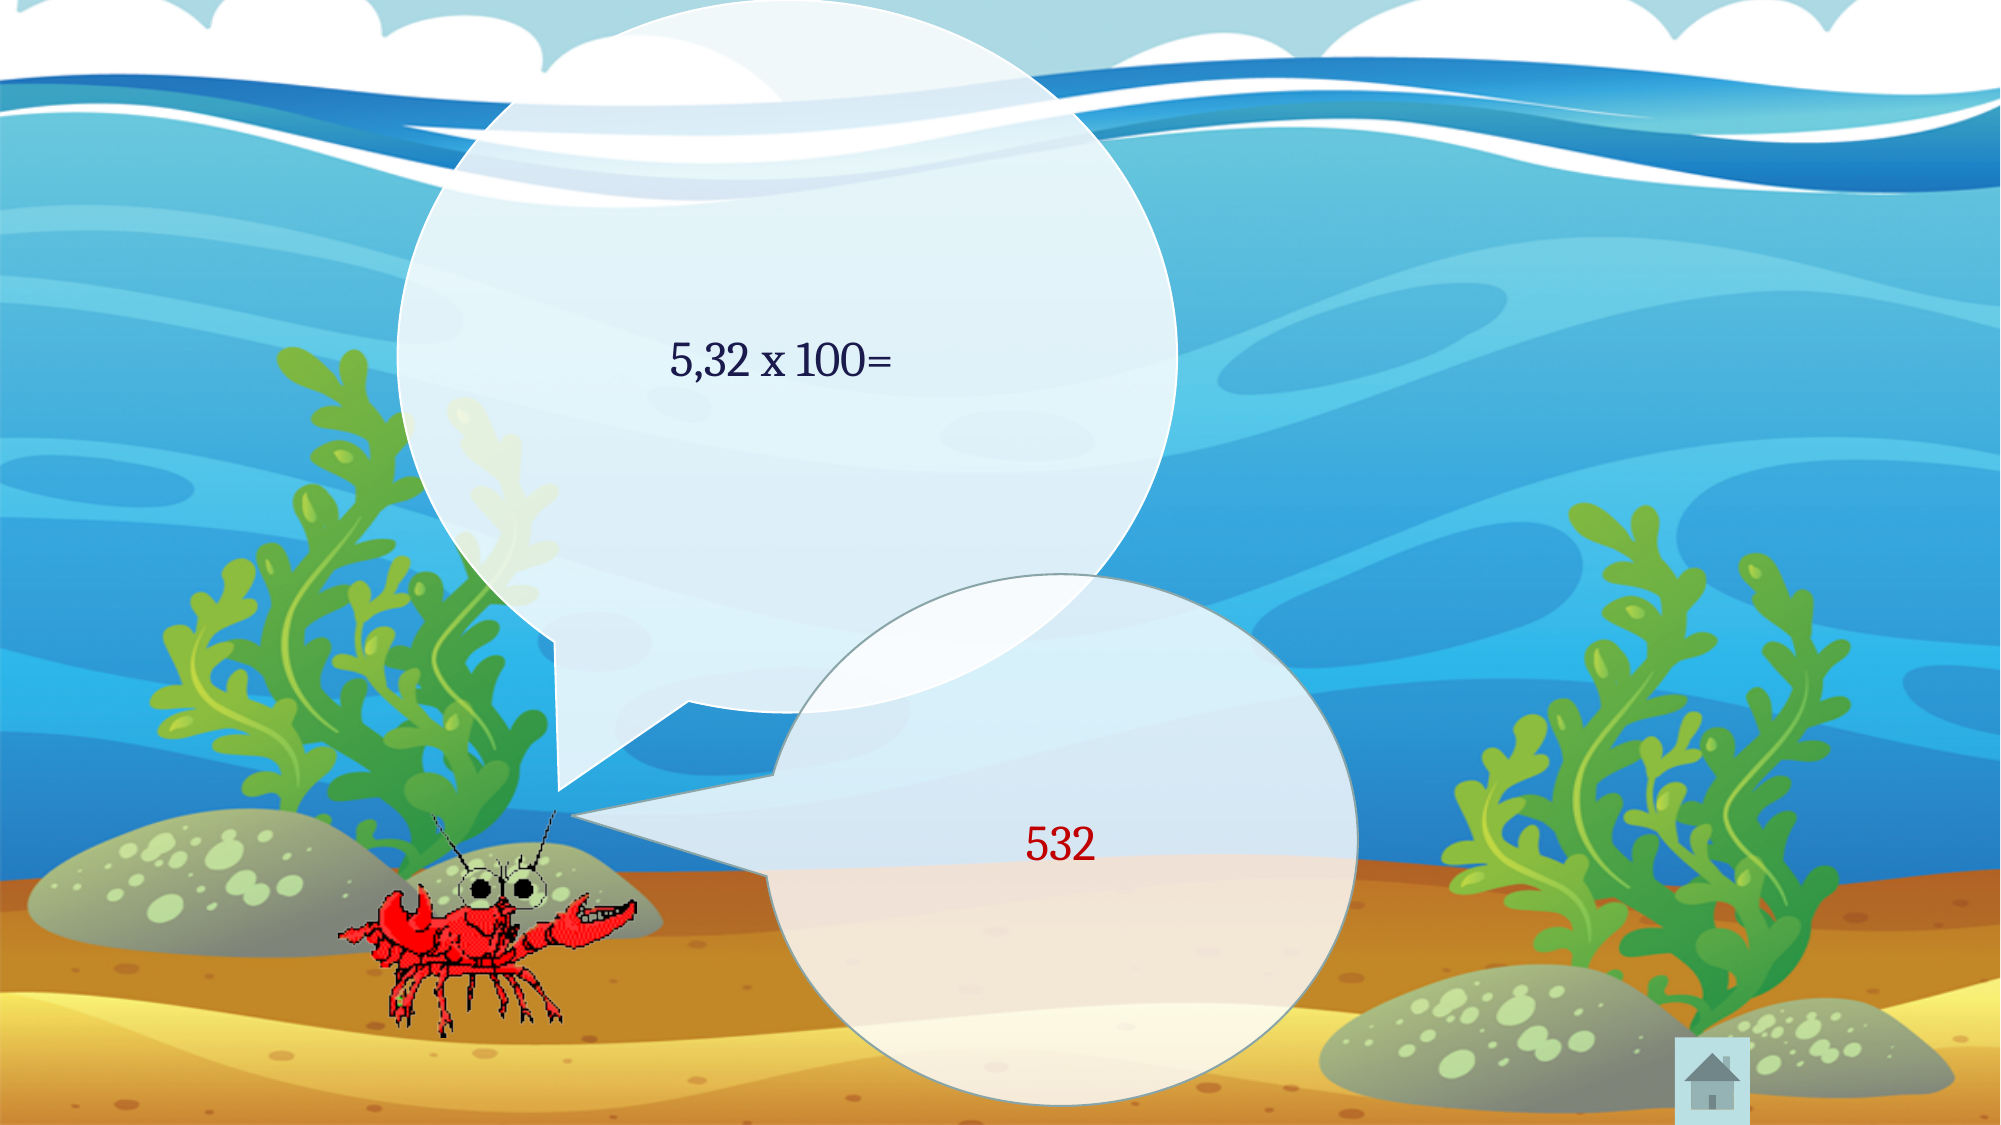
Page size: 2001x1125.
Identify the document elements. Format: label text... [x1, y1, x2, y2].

text_box 532 [593, 573, 1359, 1108]
picture [0, 0, 2001, 1125]
text_box [1674, 1037, 1750, 1125]
text_box 5,32 x 100= [396, 0, 1179, 793]
